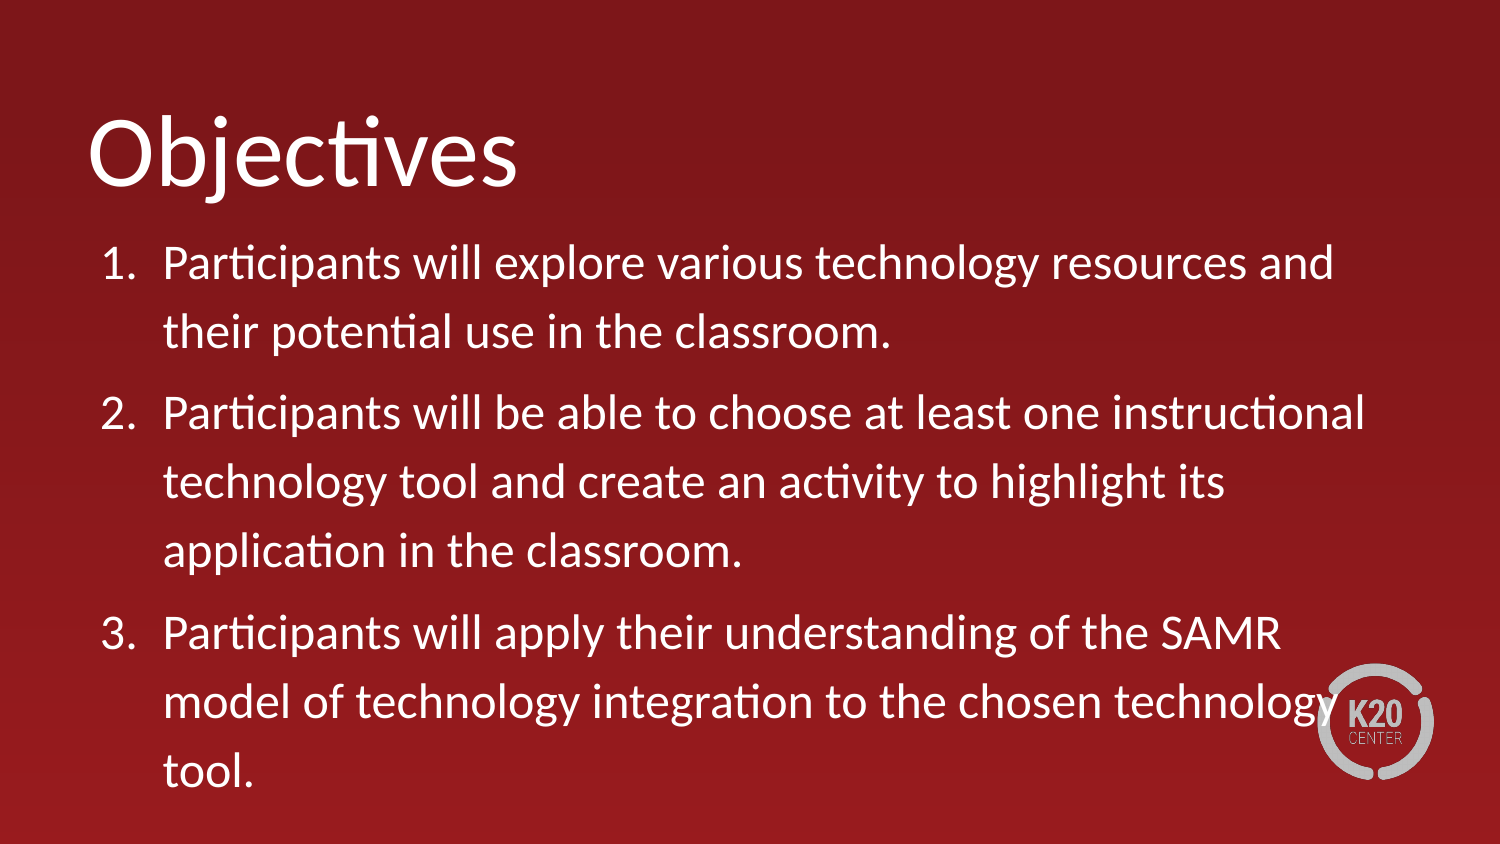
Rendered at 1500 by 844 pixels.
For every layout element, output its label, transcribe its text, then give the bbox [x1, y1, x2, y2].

picture [1300, 646, 1451, 797]
title Objectives [87, 64, 1469, 208]
subtitle Participants will explore various technology resources and their potential use in the classroom. Participants will be able to choose at least one instructional technology tool and create an activity to highlight its application in the classroom. Participants will apply their understanding of the SAMR model of technology integration to the chosen technology tool. [87, 228, 1376, 789]
